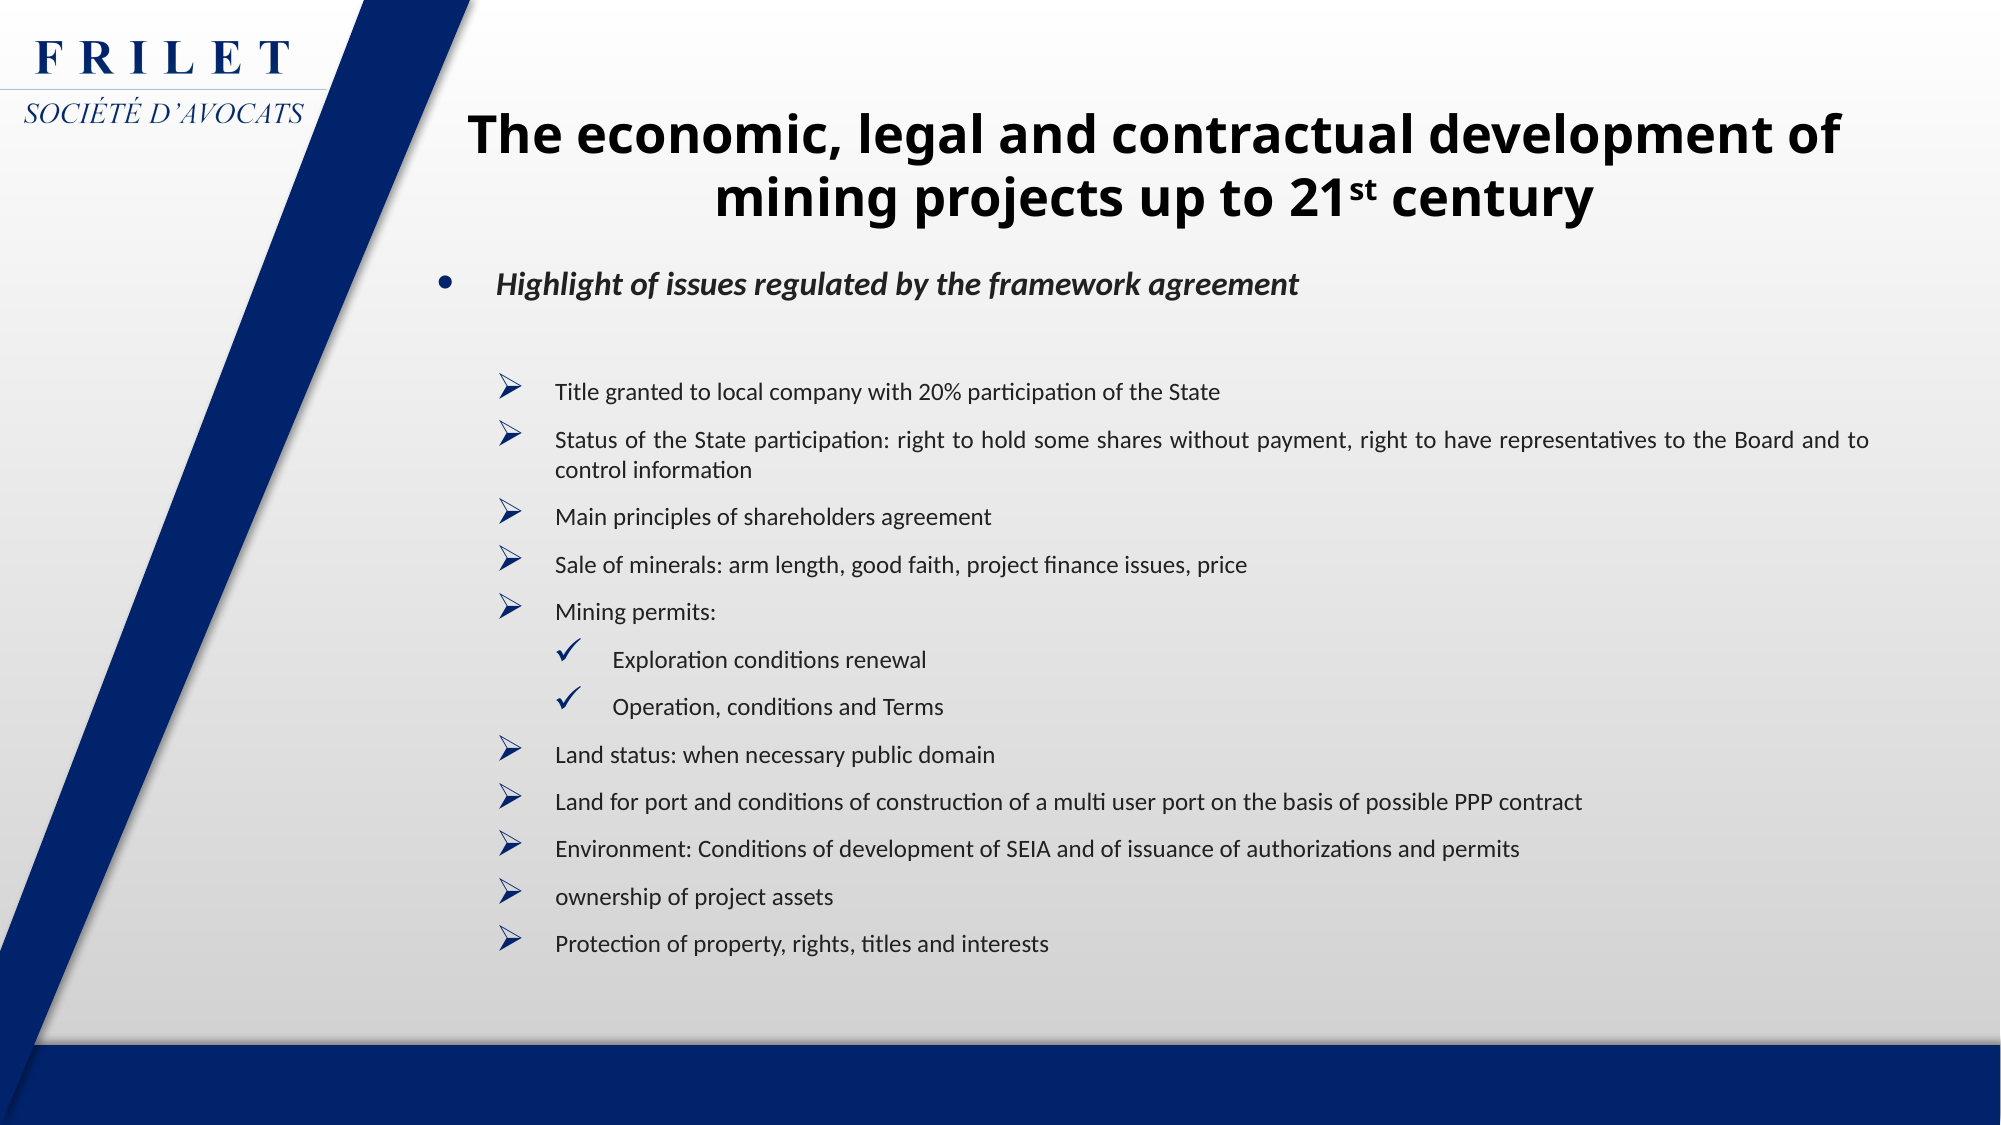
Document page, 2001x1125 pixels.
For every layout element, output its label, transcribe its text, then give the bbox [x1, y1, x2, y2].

picture [0, 0, 348, 181]
list Highlight of issues regulated by the framework agreement Title granted to local company with 20% participation of the State Status of the State participation: right to hold some shares without payment, right to have representatives to the Board and to control information Main principles of shareholders agreement Sale of minerals: arm length, good faith, project finance issues, price Mining permits: Exploration conditions renewal Operation, conditions and Terms Land status: when necessary public domain Land for port and conditions of construction of a multi user port on the basis of possible PPP contract Environment: Conditions of development of SEIA and of issuance of authorizations and permits ownership of project assets Protection of property, rights, titles and interests [421, 254, 1887, 1012]
title The economic, legal and contractual development of mining projects up to 21st century [421, 92, 1887, 235]
